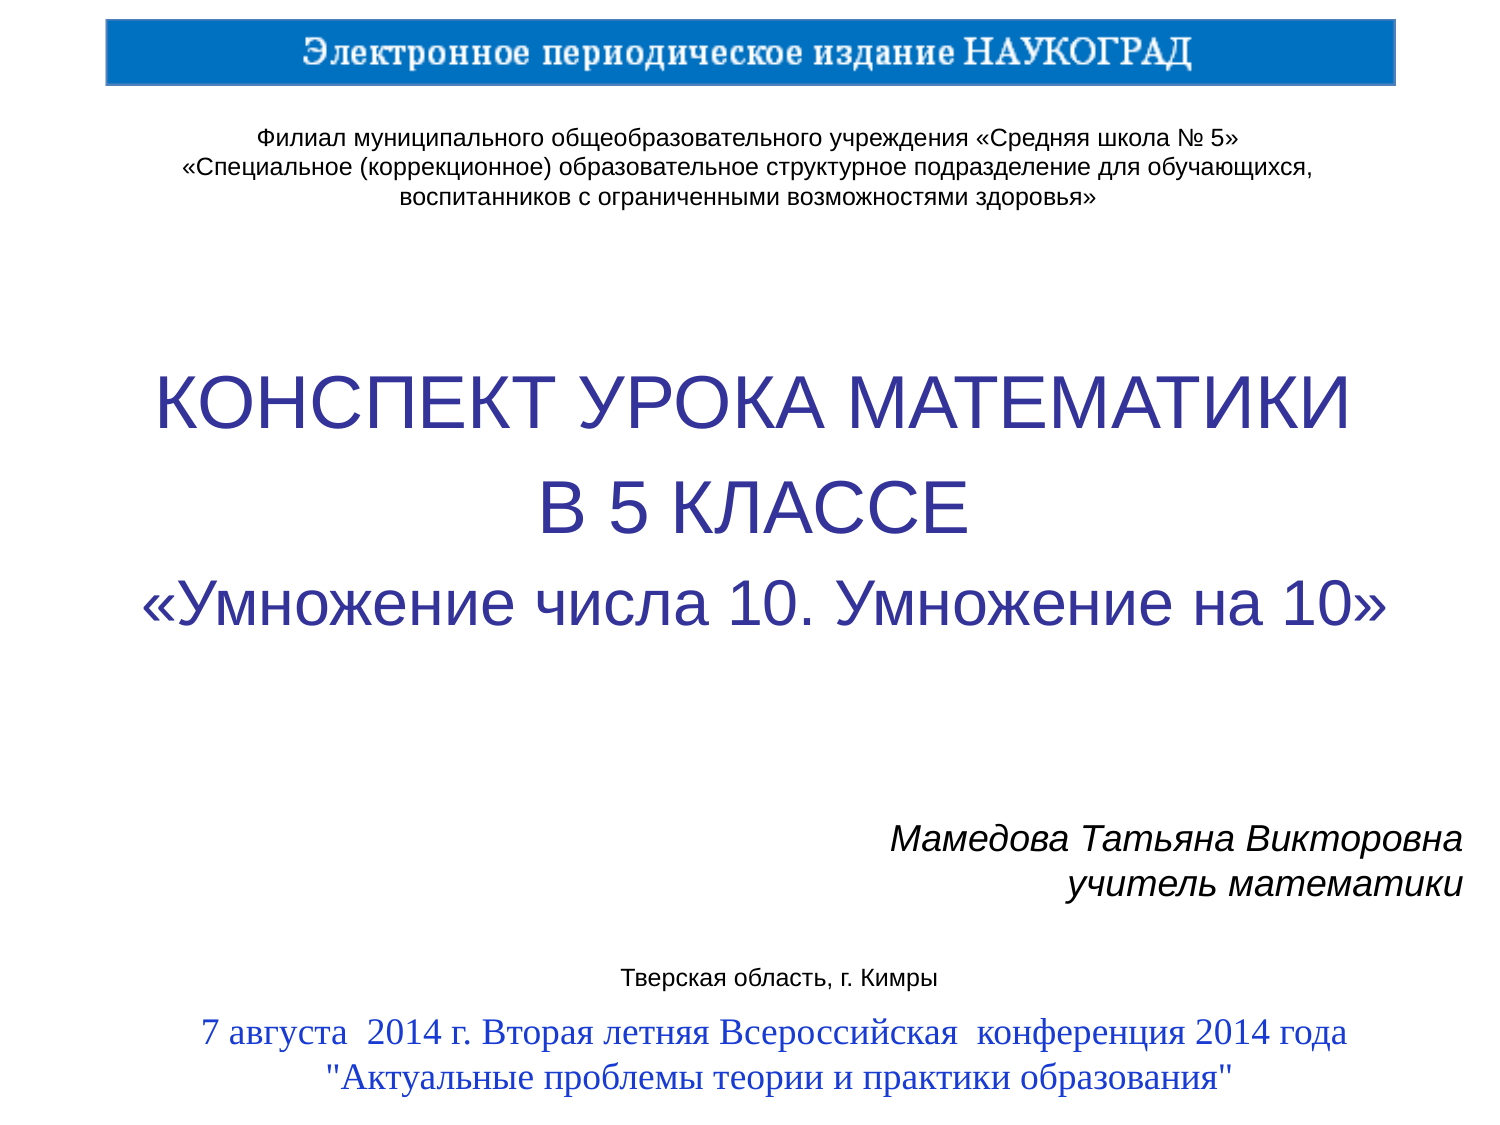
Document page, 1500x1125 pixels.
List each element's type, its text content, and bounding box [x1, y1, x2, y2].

text_box Филиал муниципального общеобразовательного учреждения «Средняя школа № 5» «Специальное (коррекционное) образовательное структурное подразделение для обучающихся, воспитанников с ограниченными возможностями здоровья» [106, 113, 1398, 219]
subtitle КОНСПЕКТ УРОКА МАТЕМАТИКИ В 5 КЛАССЕ «Умножение числа 10. Умножение на 10» [106, 345, 1424, 634]
text_box Тверская область, г. Кимры [106, 953, 1453, 999]
picture [103, 18, 1396, 87]
text_box Мамедова Татьяна Викторовна учитель математики [728, 806, 1479, 912]
text_box 7 августа 2014 г. Вторая летняя Всероссийская конференция 2014 года "Актуальные проблемы теории и практики образования" [76, 999, 1483, 1105]
